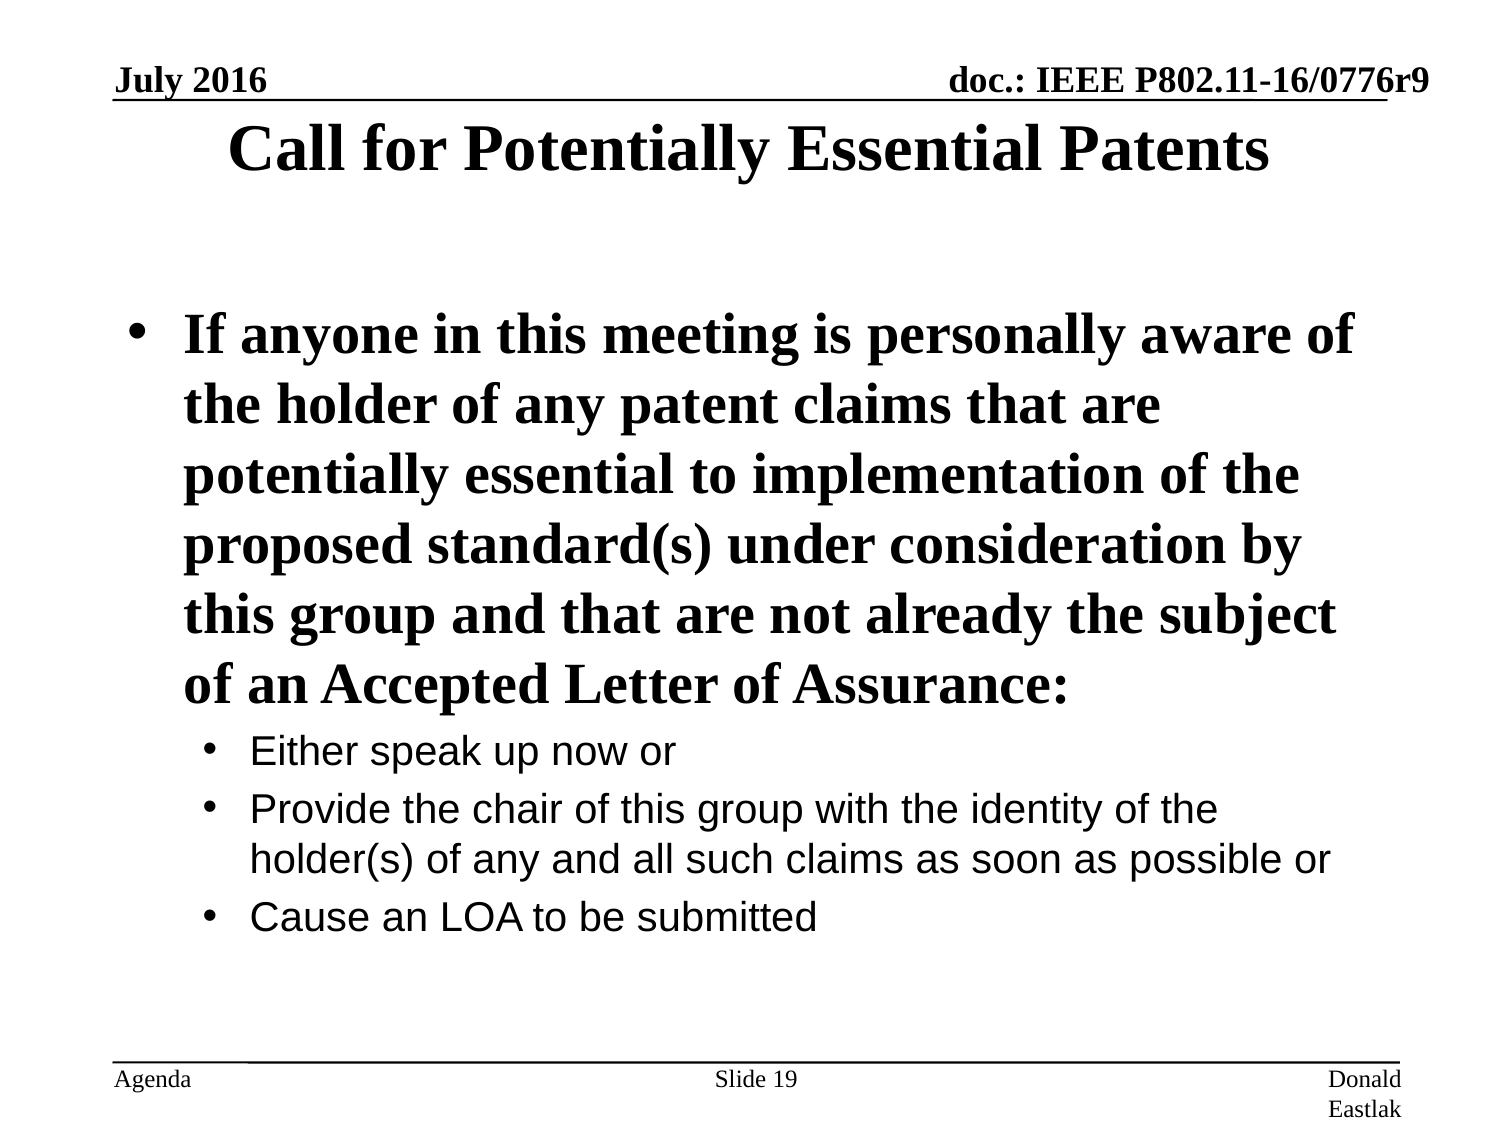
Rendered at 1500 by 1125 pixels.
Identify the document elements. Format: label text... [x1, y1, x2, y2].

footer Donald Eastlake 3rd, Huawei Technologies [1325, 1062, 1402, 1093]
list If anyone in this meeting is personally aware of the holder of any patent claims that are potentially essential to implementation of the proposed standard(s) under consideration by this group and that are not already the subject of an Accepted Letter of Assurance: Either speak up now or Provide the chair of this group with the identity of the holder(s) of any and all such claims as soon as possible or Cause an LOA to be submitted [112, 287, 1388, 963]
title Call for Potentially Essential Patents [75, 50, 1425, 238]
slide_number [114, 54, 290, 100]
slide_number Slide 19 [712, 1062, 800, 1093]
